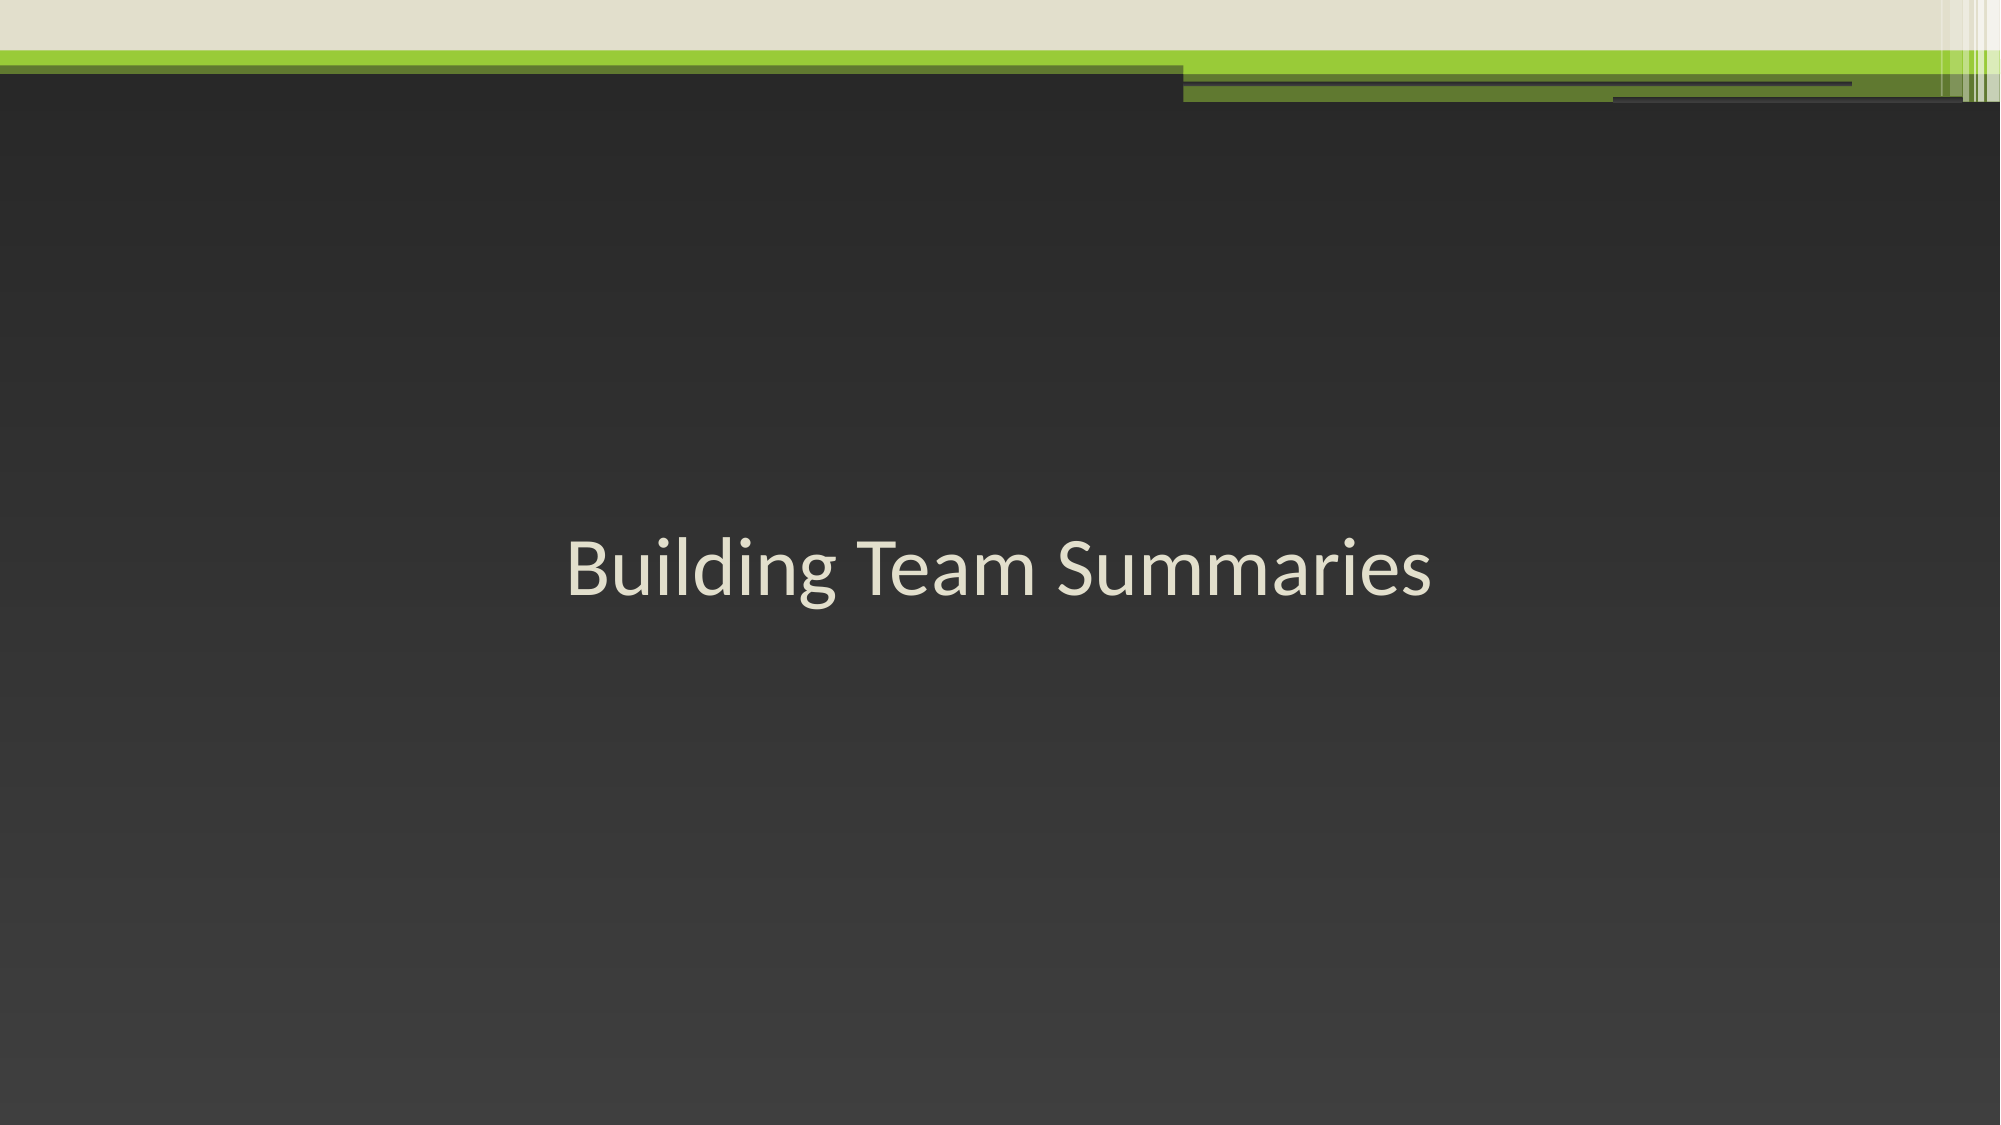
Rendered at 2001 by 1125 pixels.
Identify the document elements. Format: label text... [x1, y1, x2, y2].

title Building Team Summaries [99, 474, 1900, 650]
